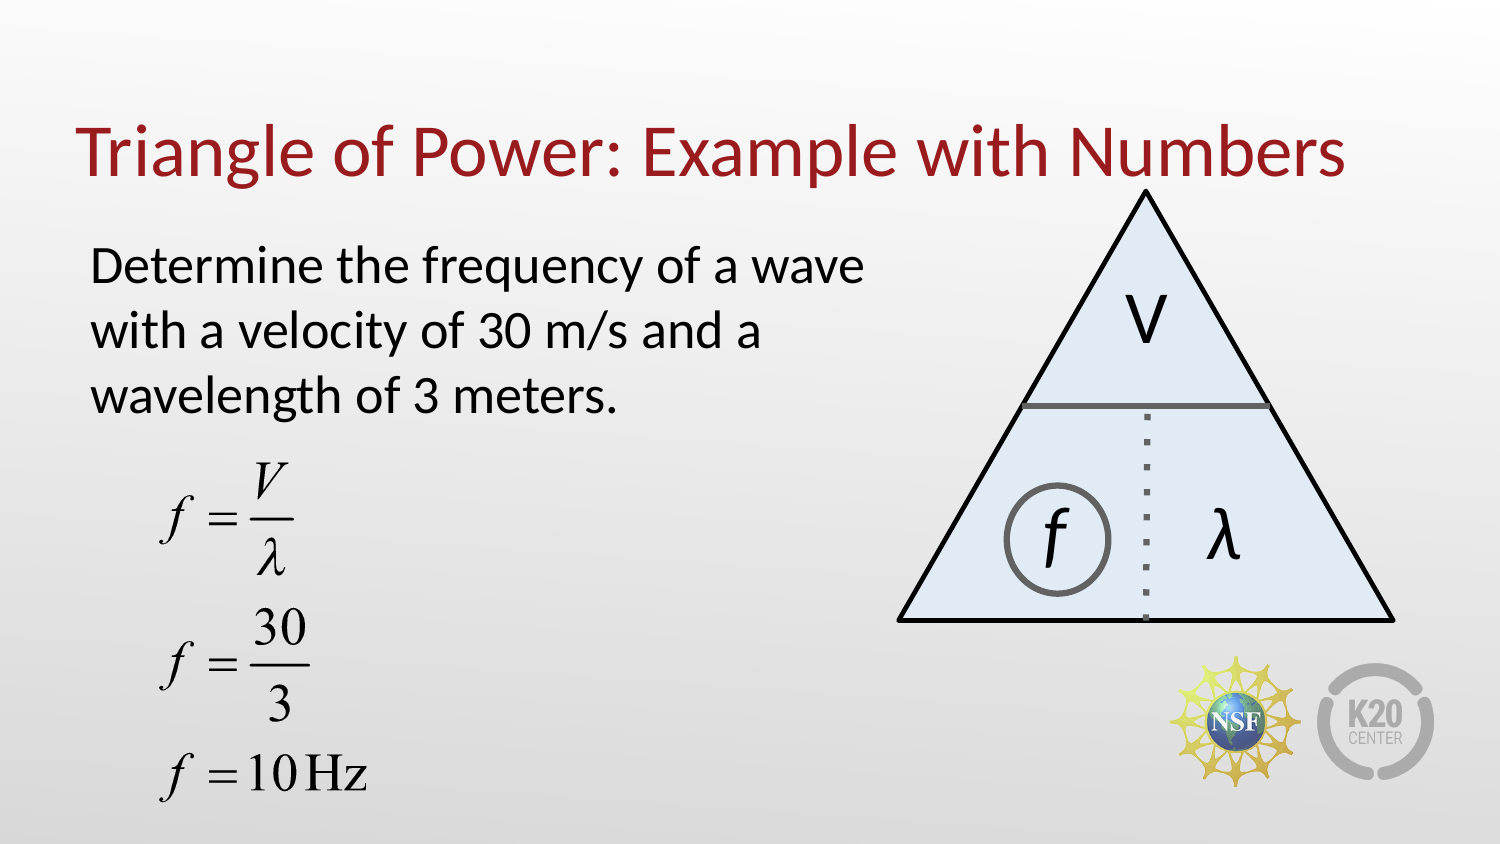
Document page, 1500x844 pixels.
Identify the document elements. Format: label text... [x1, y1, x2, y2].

list Determine the frequency of a wave with a velocity of 30 m/s and a wavelength of 3 meters. [75, 214, 899, 808]
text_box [898, 190, 1394, 621]
picture [155, 451, 373, 809]
picture [1300, 646, 1451, 797]
title Triangle of Power: Example with Numbers [75, 50, 1425, 191]
